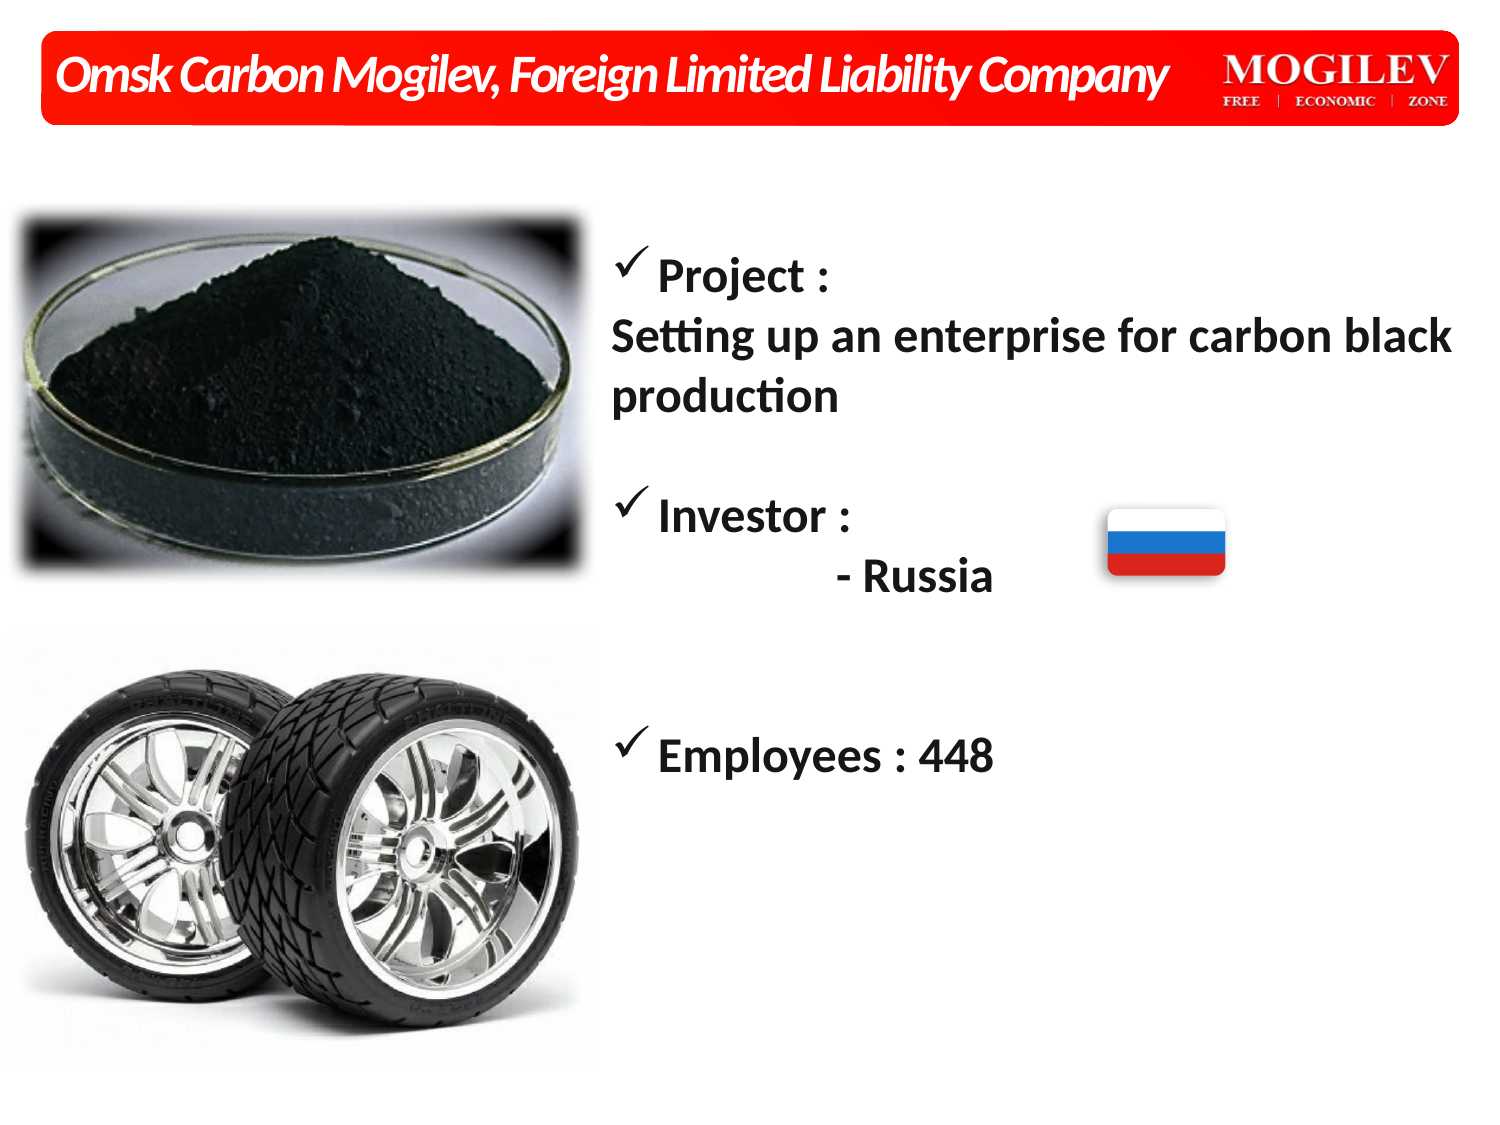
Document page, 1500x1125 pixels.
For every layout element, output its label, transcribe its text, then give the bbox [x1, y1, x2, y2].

picture [5, 200, 597, 587]
picture [5, 627, 597, 1071]
picture [1107, 508, 1226, 577]
picture [1329, 50, 1455, 111]
text_box Omsk Carbon Mogilev, Foreign Limited Liability Company [41, 30, 1329, 111]
text_box Project : Setting up an enterprise for carbon black production Investor : - Russia Employees : 448 [596, 235, 1477, 790]
